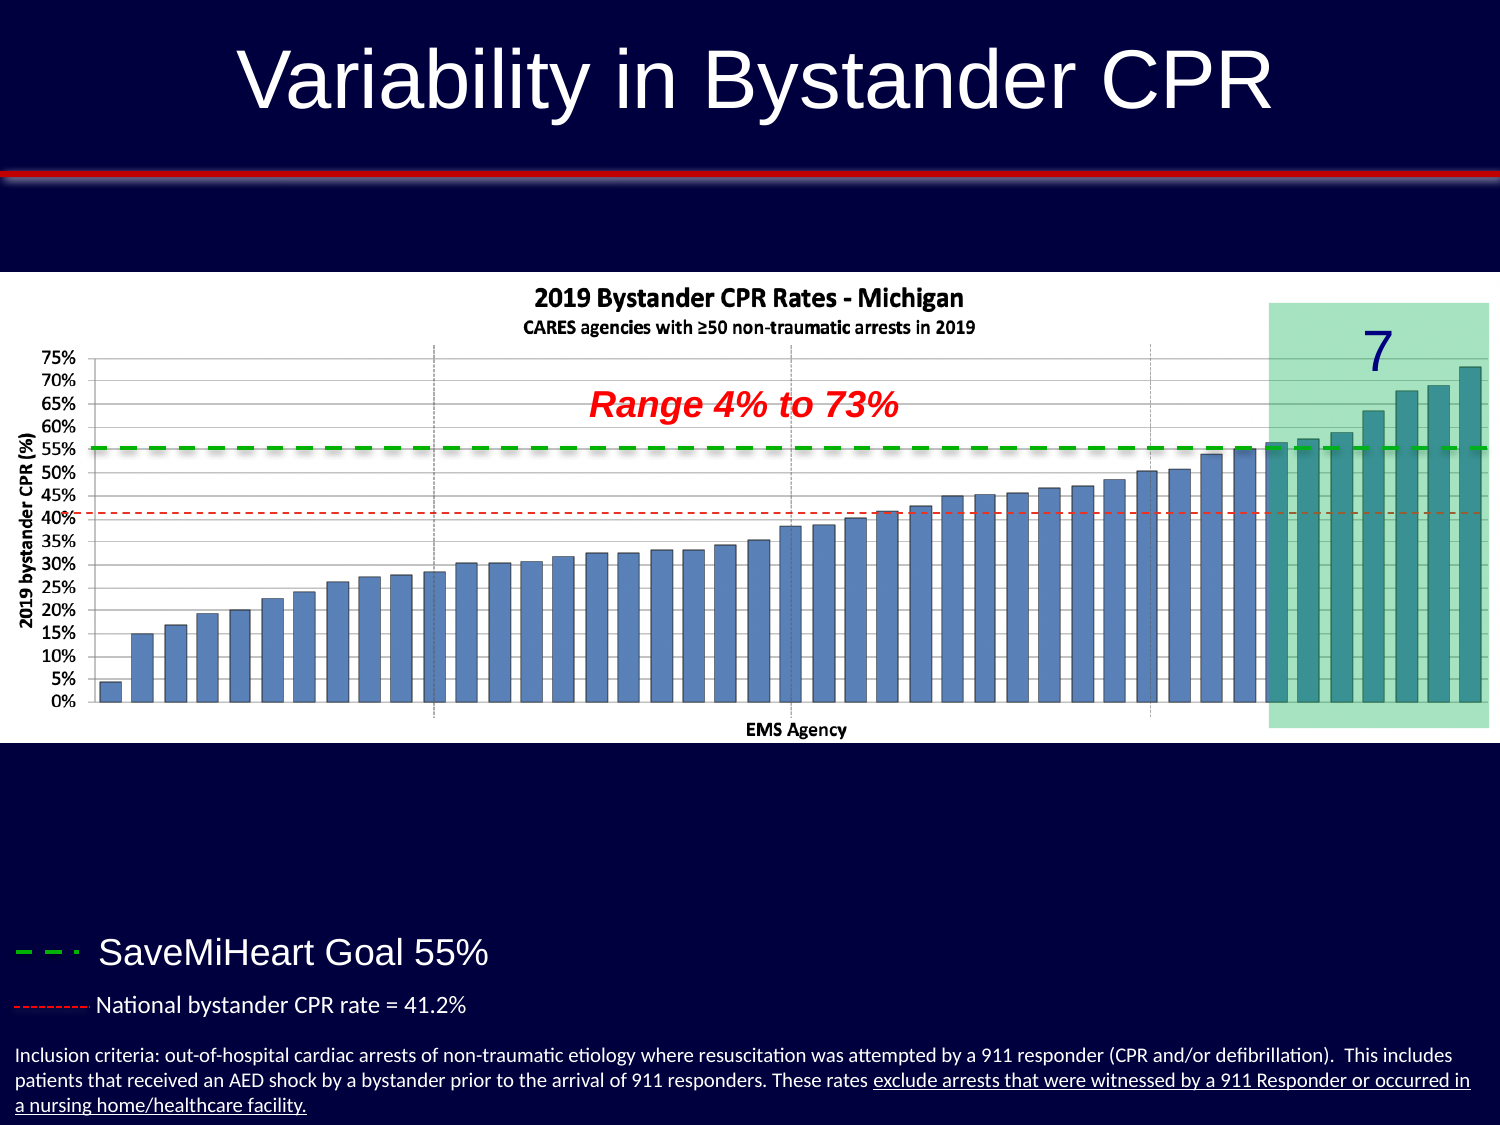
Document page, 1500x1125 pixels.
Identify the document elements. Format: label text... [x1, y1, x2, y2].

text_box National bystander CPR rate = 41.2% [81, 981, 483, 1027]
picture [0, 272, 1500, 743]
text_box SaveMiHeart Goal 55% [90, 920, 620, 981]
text_box Inclusion criteria: out-of-hospital cardiac arrests of non-traumatic etiology where resuscitation was attempted by a 911 responder (CPR and/or defibrillation). This includes patients that received an AED shock by a bystander prior to the arrival of 911 responders. These rates exclude arrests that were witnessed by a 911 Responder or occurred in a nursing home/healthcare facility. [0, 1034, 1490, 1124]
title Variability in Bystander CPR [61, 0, 1451, 151]
